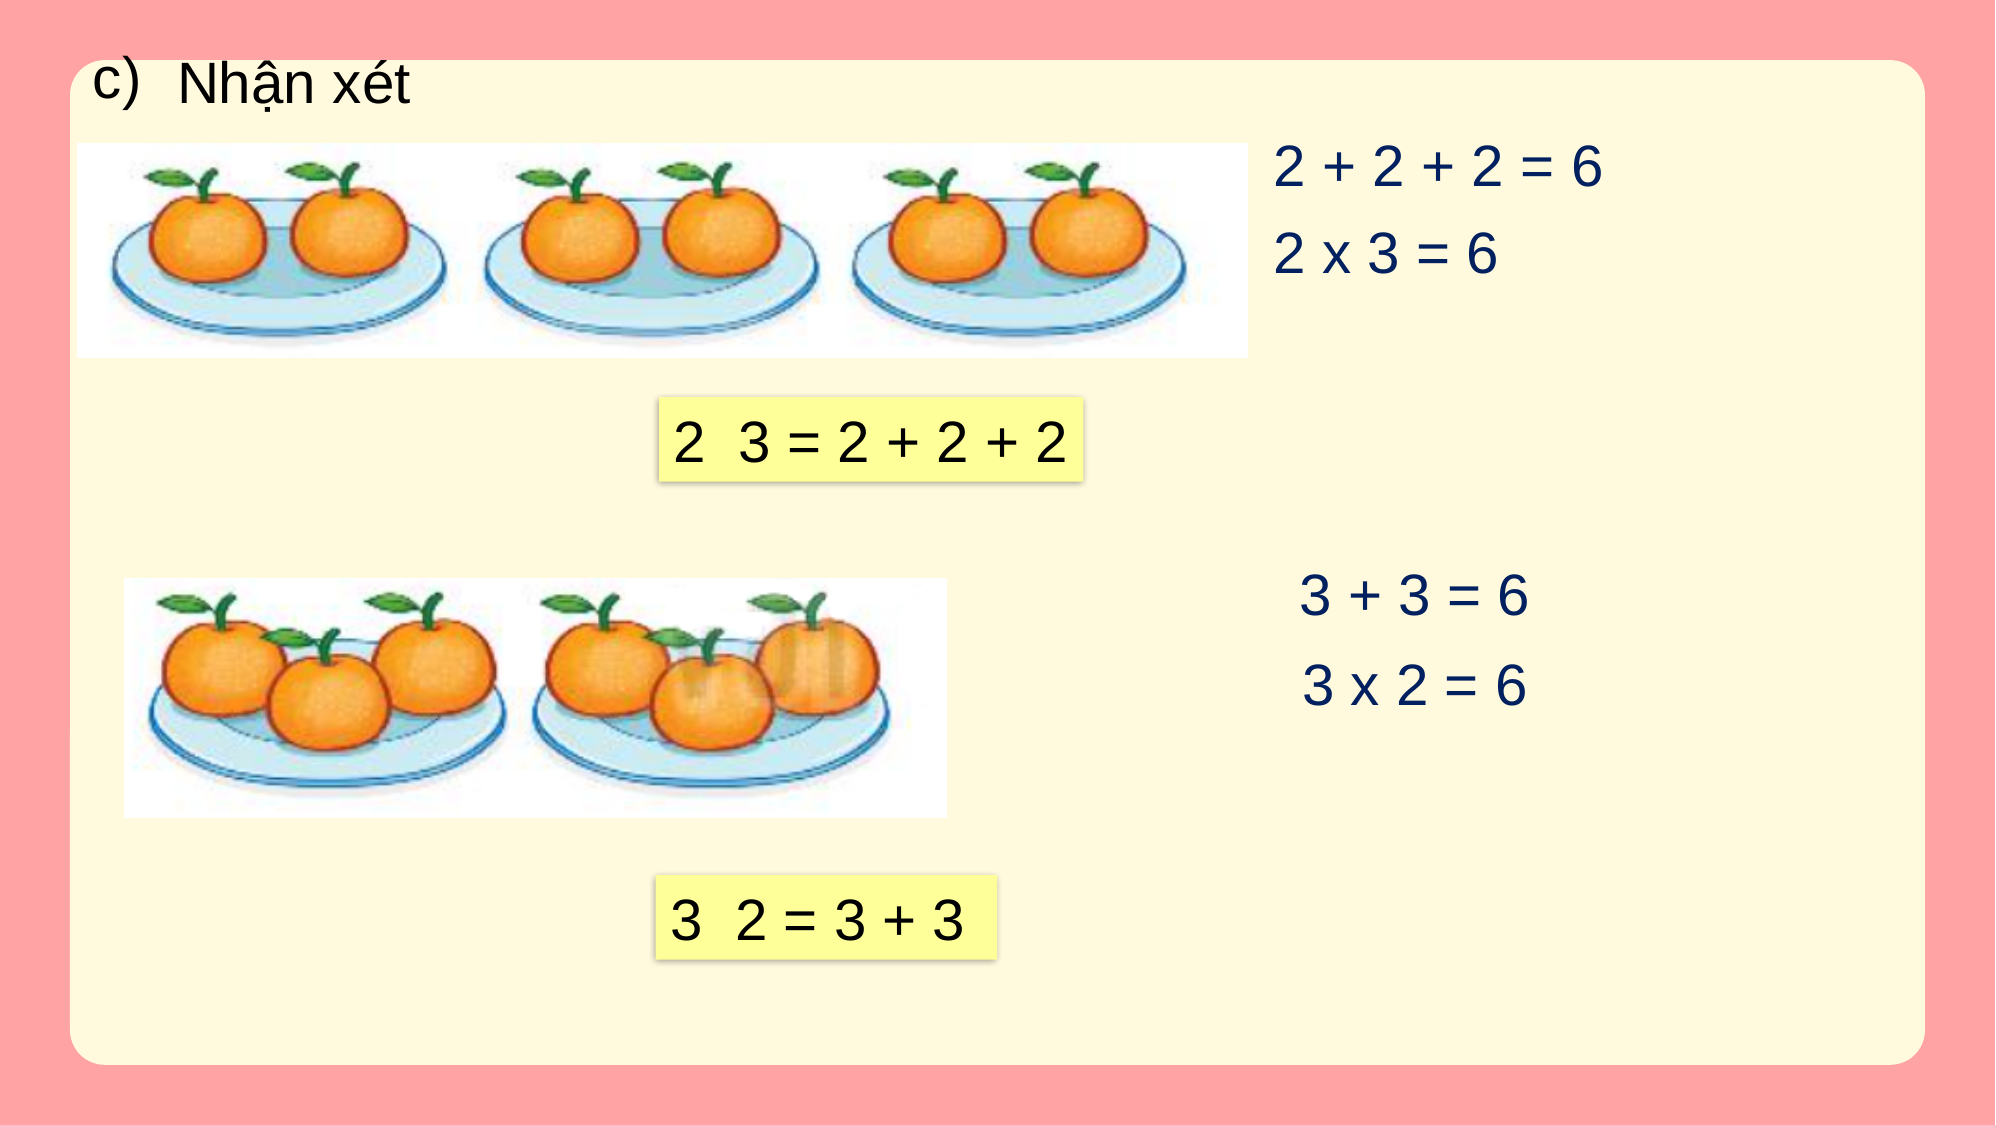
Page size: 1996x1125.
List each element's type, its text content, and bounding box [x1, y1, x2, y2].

text_box c) [78, 32, 157, 118]
text_box 3 x 2 = 6 [1287, 639, 1543, 725]
text_box 3 + 3 = 6 [1285, 549, 1546, 635]
picture [124, 578, 948, 818]
text_box Nhận xét [162, 38, 426, 123]
text_box 2 x 3 = 6 [1258, 207, 1515, 293]
picture [77, 143, 1249, 359]
text_box 2 + 2 + 2 = 6 [1259, 120, 1619, 206]
